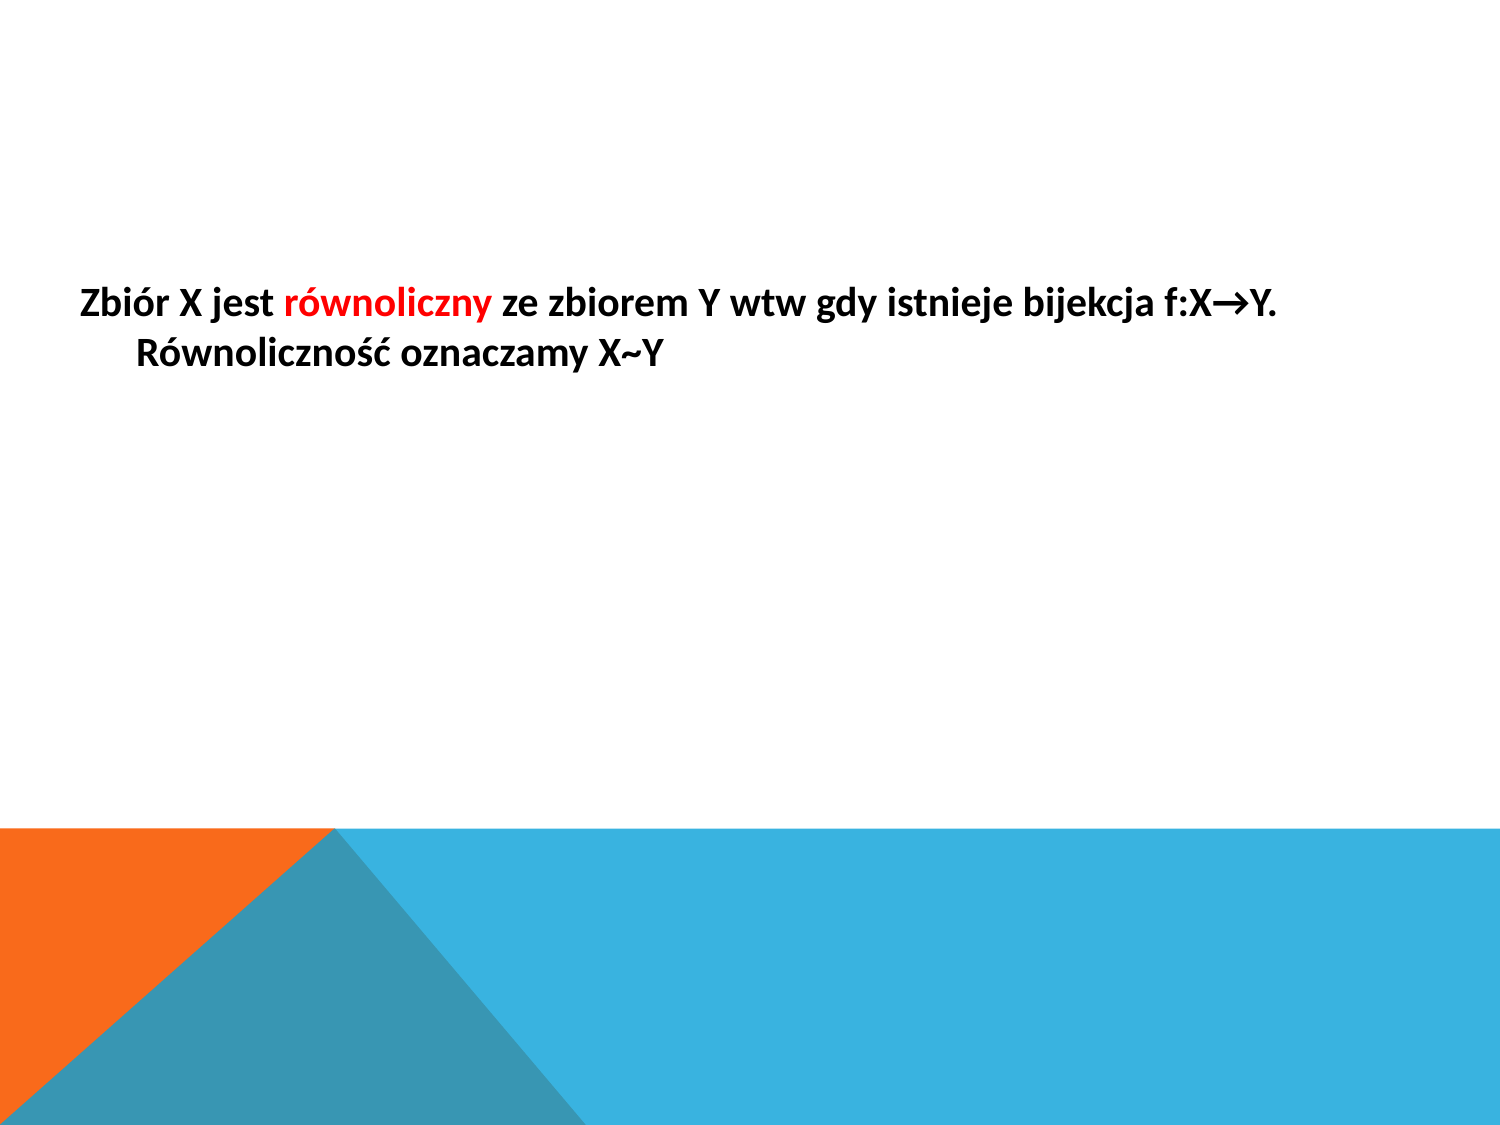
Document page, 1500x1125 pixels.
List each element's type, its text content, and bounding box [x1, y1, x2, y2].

list Zbiór X jest równoliczny ze zbiorem Y wtw gdy istnieje bijekcja f:X→Y. Równoliczność oznaczamy X~Y [64, 267, 1500, 1035]
